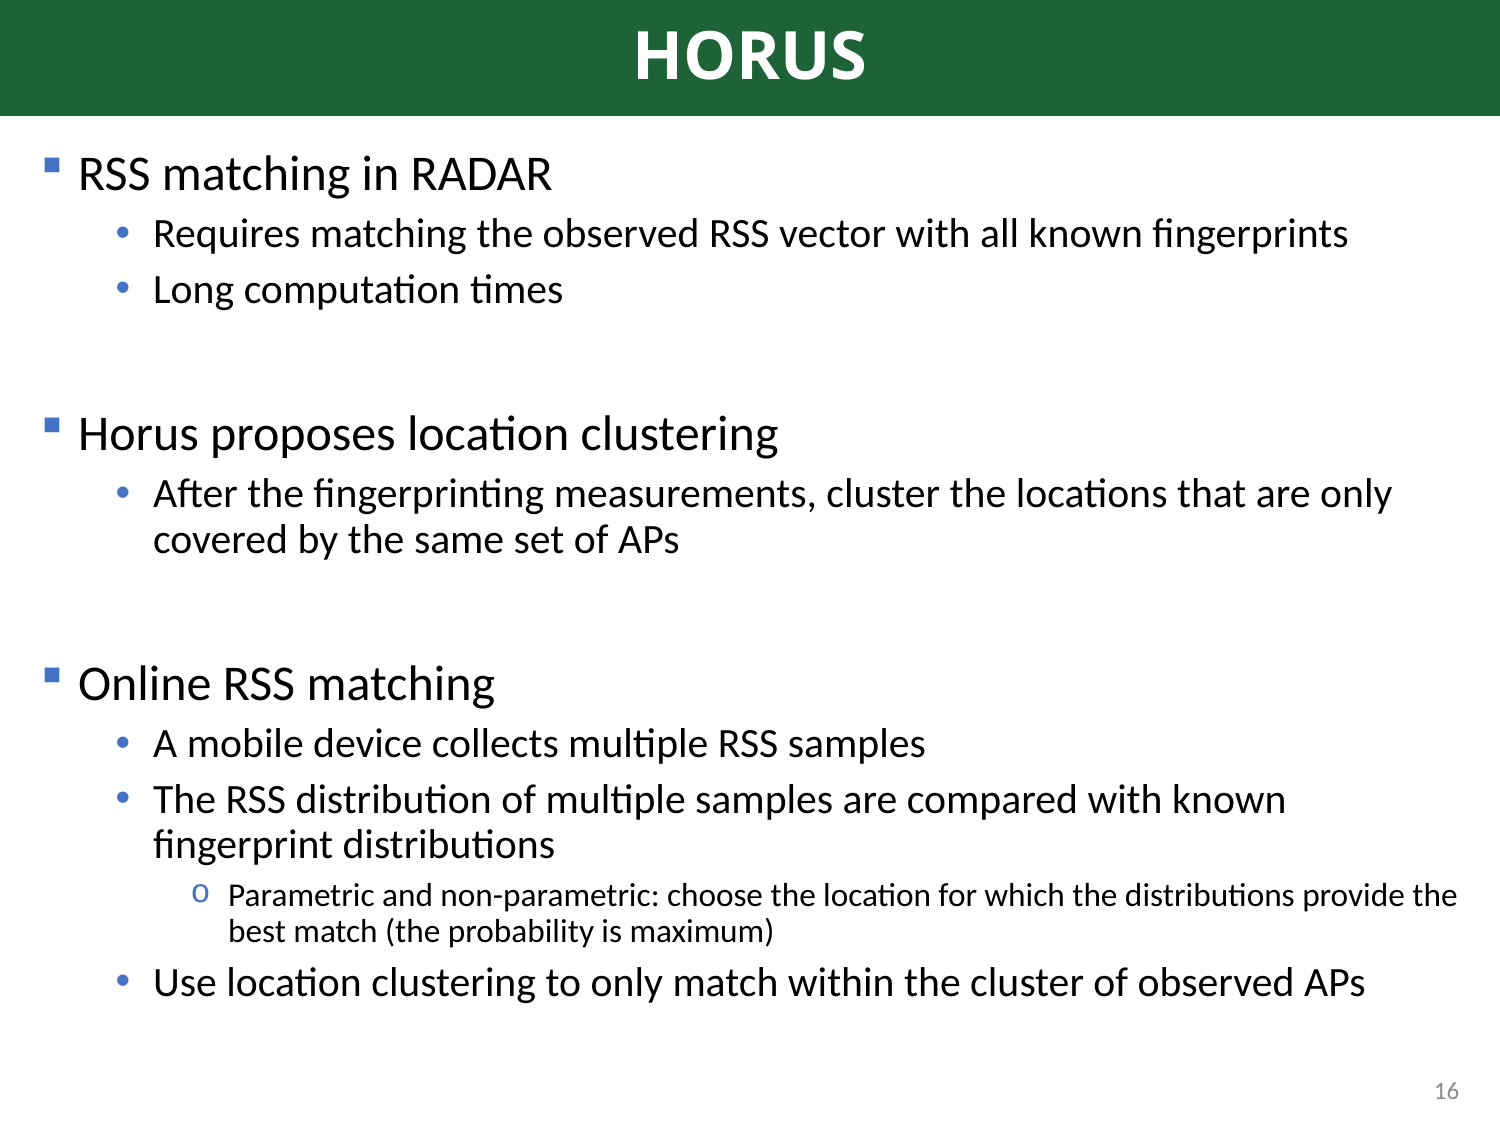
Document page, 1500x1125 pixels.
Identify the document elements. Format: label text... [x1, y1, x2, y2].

slide_number 16 [1136, 1059, 1475, 1120]
list RSS matching in RADAR Requires matching the observed RSS vector with all known fingerprints Long computation times Horus proposes location clustering After the fingerprinting measurements, cluster the locations that are only covered by the same set of APs Online RSS matching A mobile device collects multiple RSS samples The RSS distribution of multiple samples are compared with known fingerprint distributions Parametric and non-parametric: choose the location for which the distributions provide the best match (the probability is maximum) Use location clustering to only match within the cluster of observed APs [25, 139, 1475, 1102]
title HORUS [0, 0, 1500, 116]
